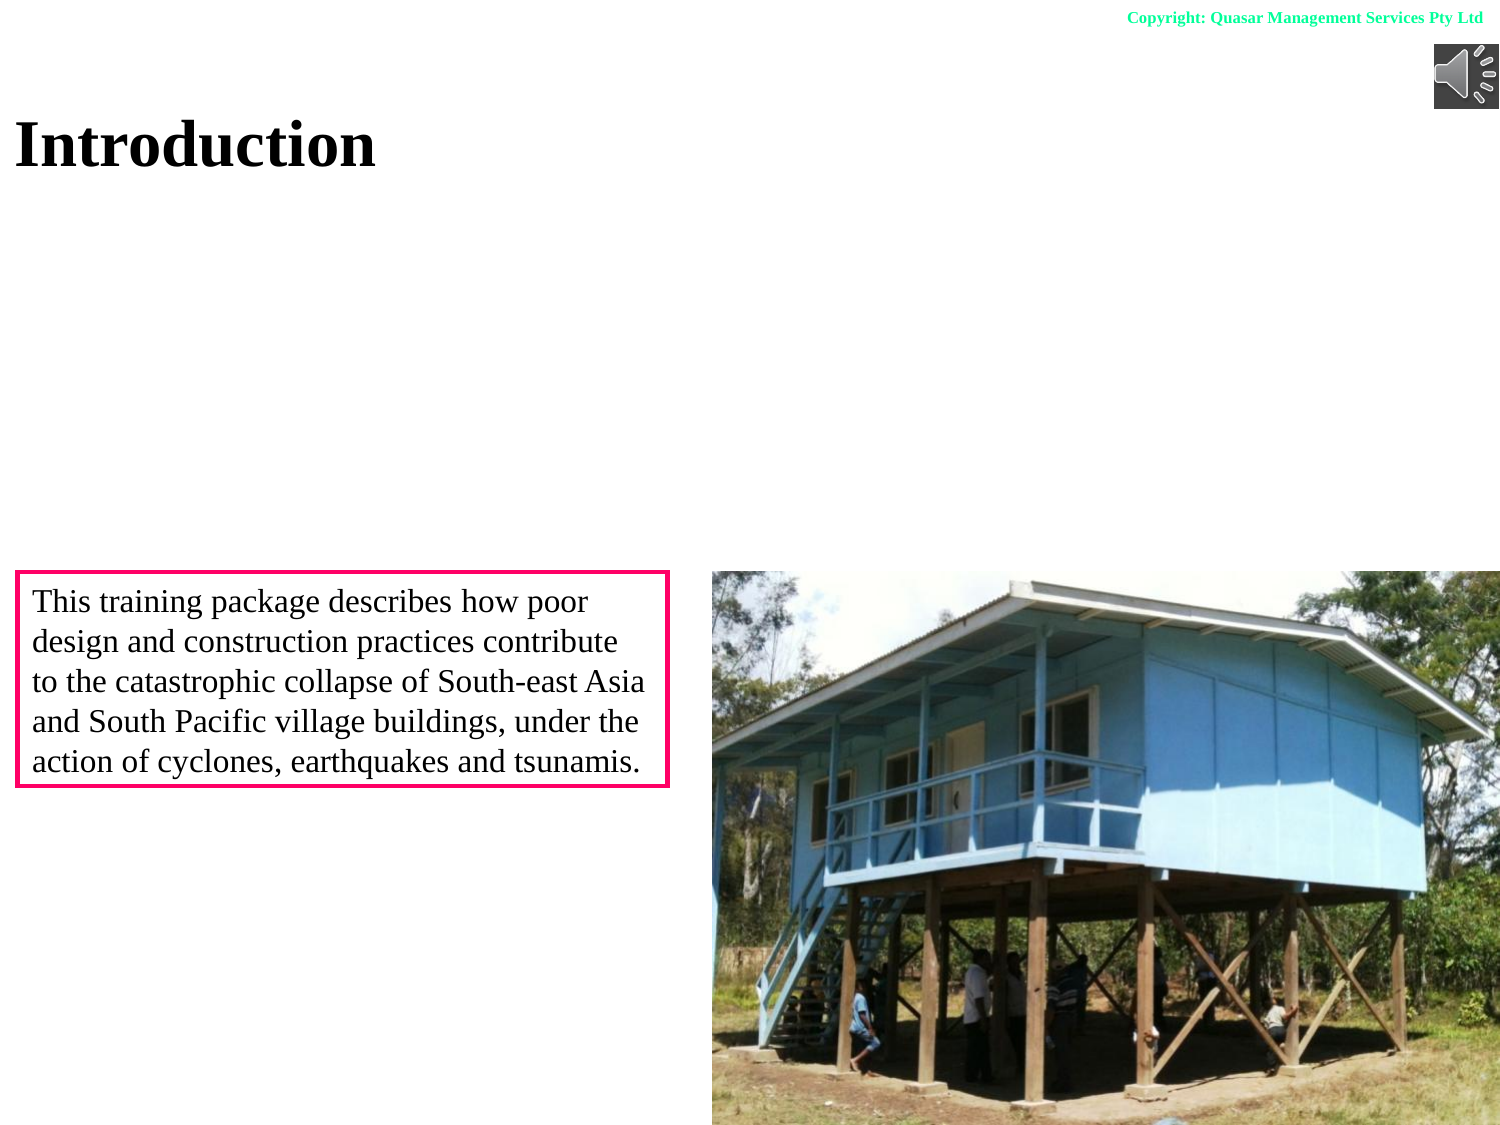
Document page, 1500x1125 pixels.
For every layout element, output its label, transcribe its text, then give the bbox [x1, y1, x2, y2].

text_box This training package describes how poor design and construction practices contribute to the catastrophic collapse of South-east Asia and South Pacific village buildings, under the action of cyclones, earthquakes and tsunamis. [17, 571, 668, 787]
picture [1433, 42, 1500, 111]
picture [712, 571, 1500, 1125]
text_box Introduction [0, 0, 1393, 188]
